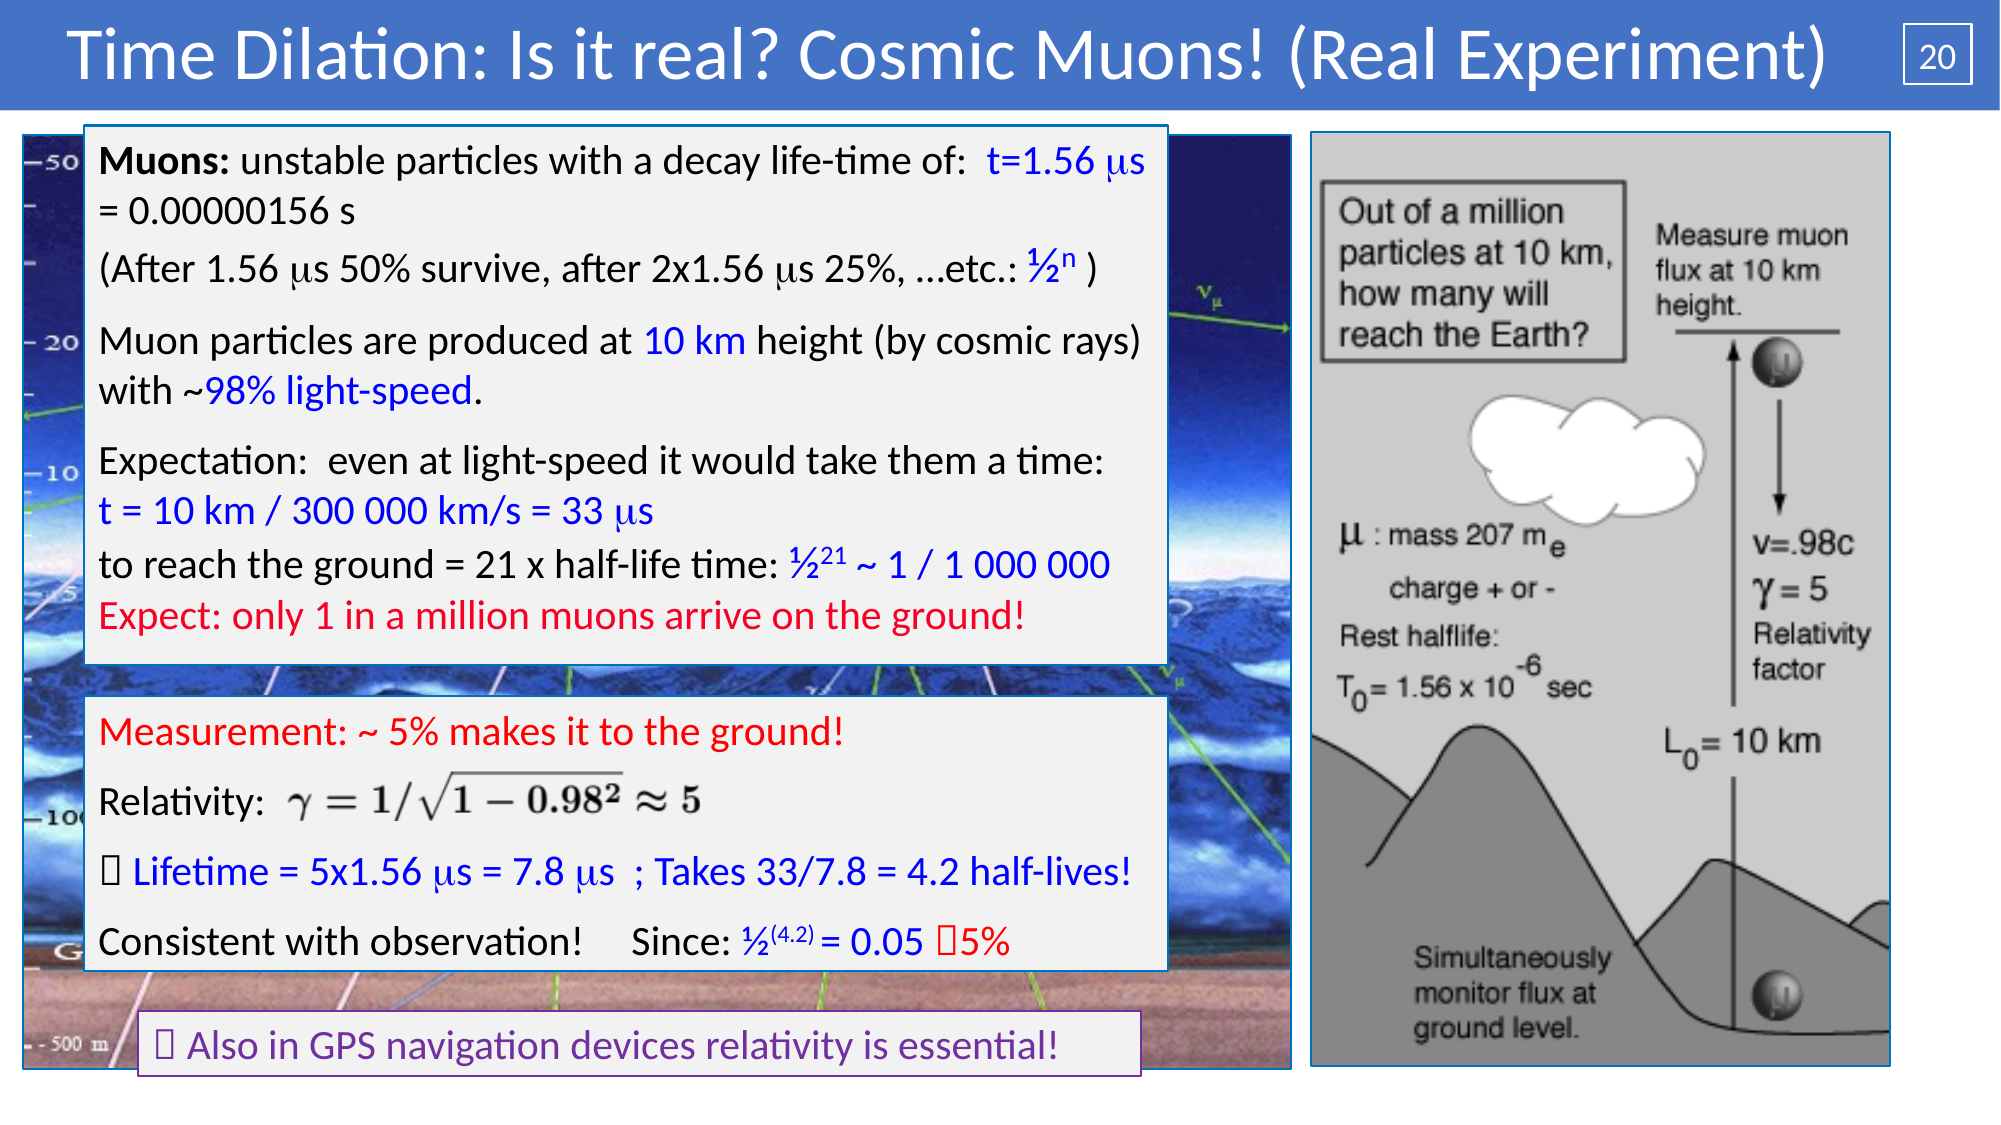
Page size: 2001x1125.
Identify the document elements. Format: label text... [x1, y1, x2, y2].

picture [24, 135, 1290, 1068]
title Time Dilation: Is it real? Cosmic Muons! (Real Experiment) [0, 0, 2000, 111]
text_box  Also in GPS navigation devices relativity is essential! [137, 1068, 1141, 1076]
picture [1311, 132, 1889, 1065]
text_box Muons: unstable particles with a decay life-time of: t=1.56 ms = 0.00000156 s (After 1.56 ms 50% survive, after 2x1.56 ms 25%, …etc.: ½n ) Muon particles are produced at 10 km height (by cosmic rays) with ~98% light-speed. Expectation: even at light-speed it would take them a time: t = 10 km / 300 000 km/s = 33 ms to reach the ground = 21 x half-life time: ½21 ~ 1 / 1 000 000 Expect: only 1 in a million muons arrive on the ground! [83, 125, 1168, 135]
text_box 20 [1903, 24, 1972, 85]
